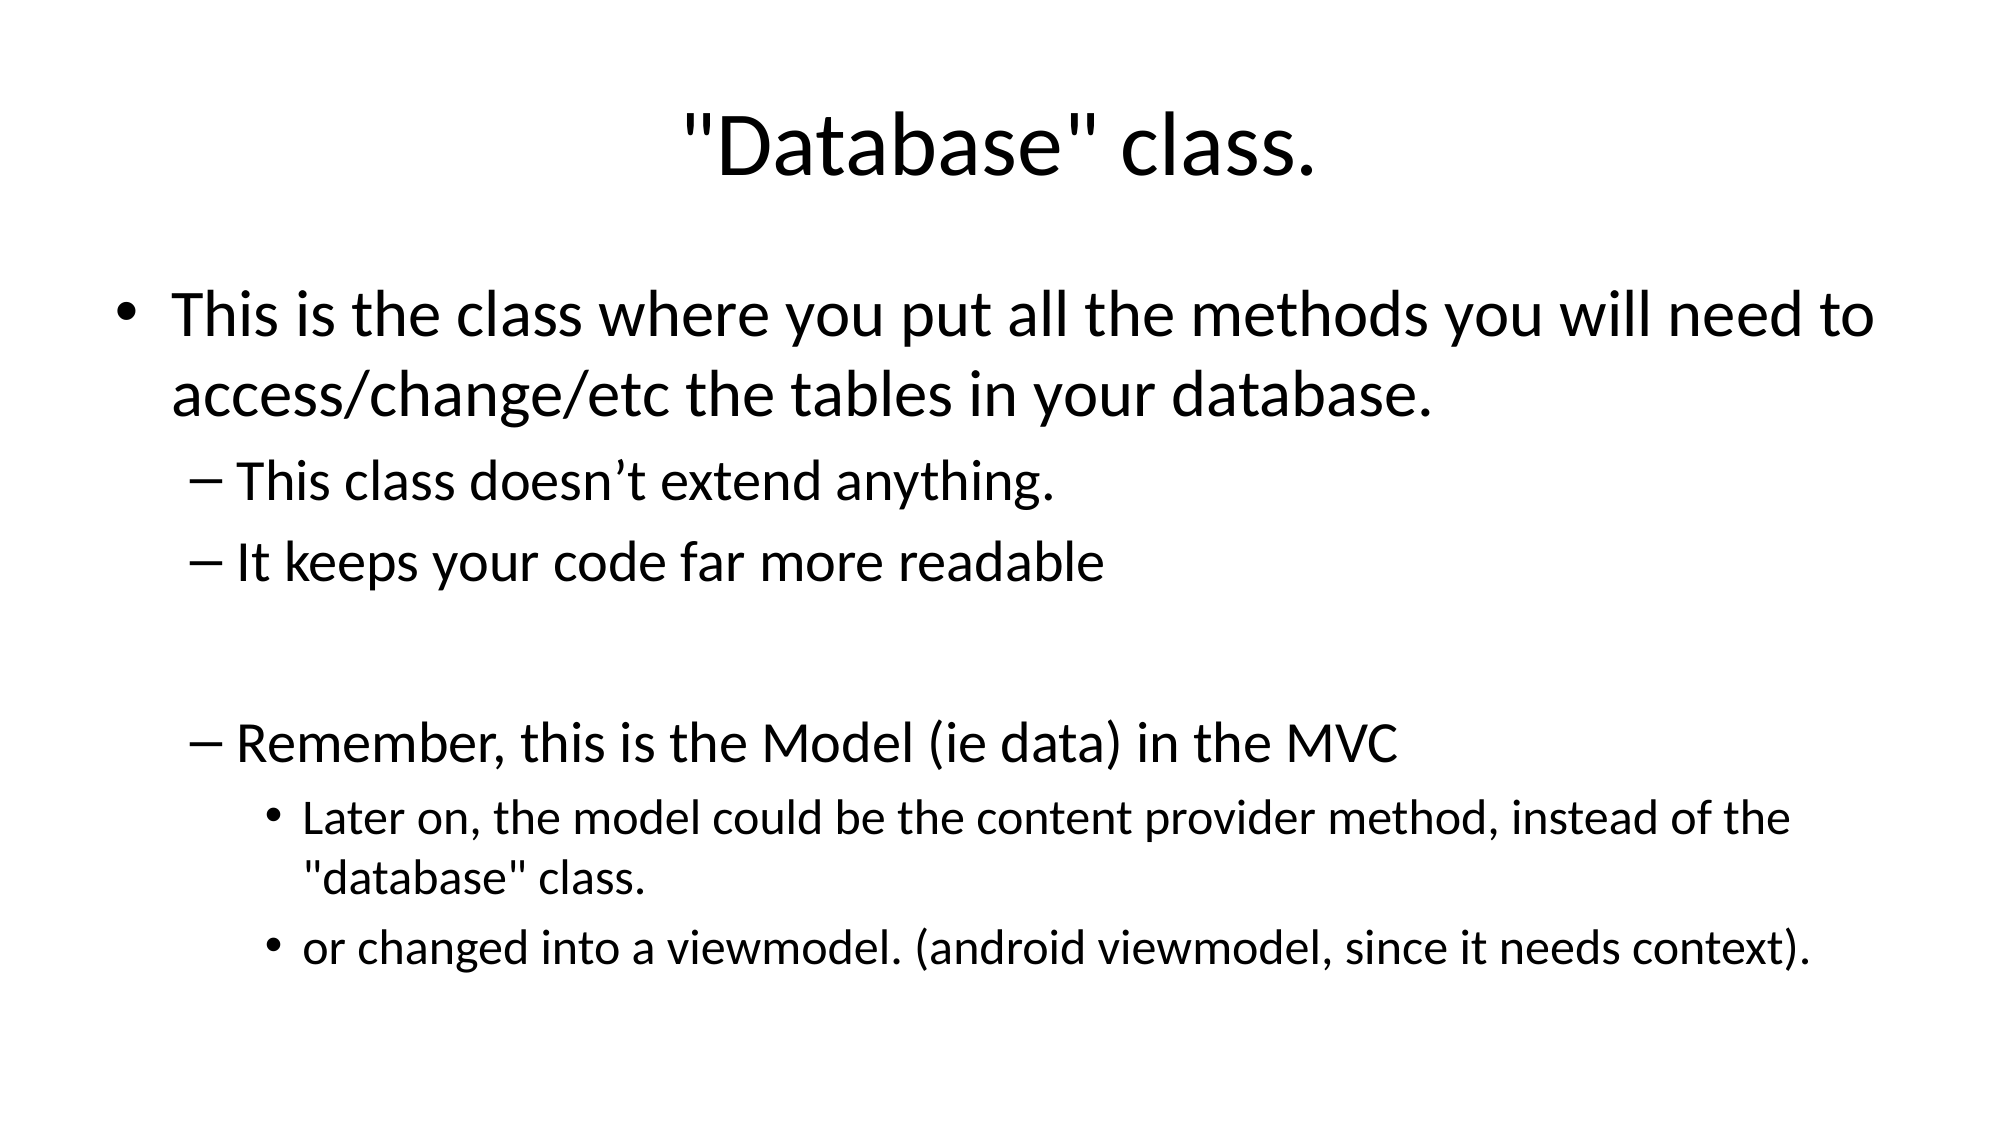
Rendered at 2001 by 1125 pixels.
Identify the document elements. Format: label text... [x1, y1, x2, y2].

title "Database" class. [99, 45, 1900, 233]
list This is the class where you put all the methods you will need to access/change/etc the tables in your database. This class doesn’t extend anything. It keeps your code far more readable Remember, this is the Model (ie data) in the MVC Later on, the model could be the content provider method, instead of the "database" class. or changed into a viewmodel. (android viewmodel, since it needs context). [99, 262, 1900, 1005]
